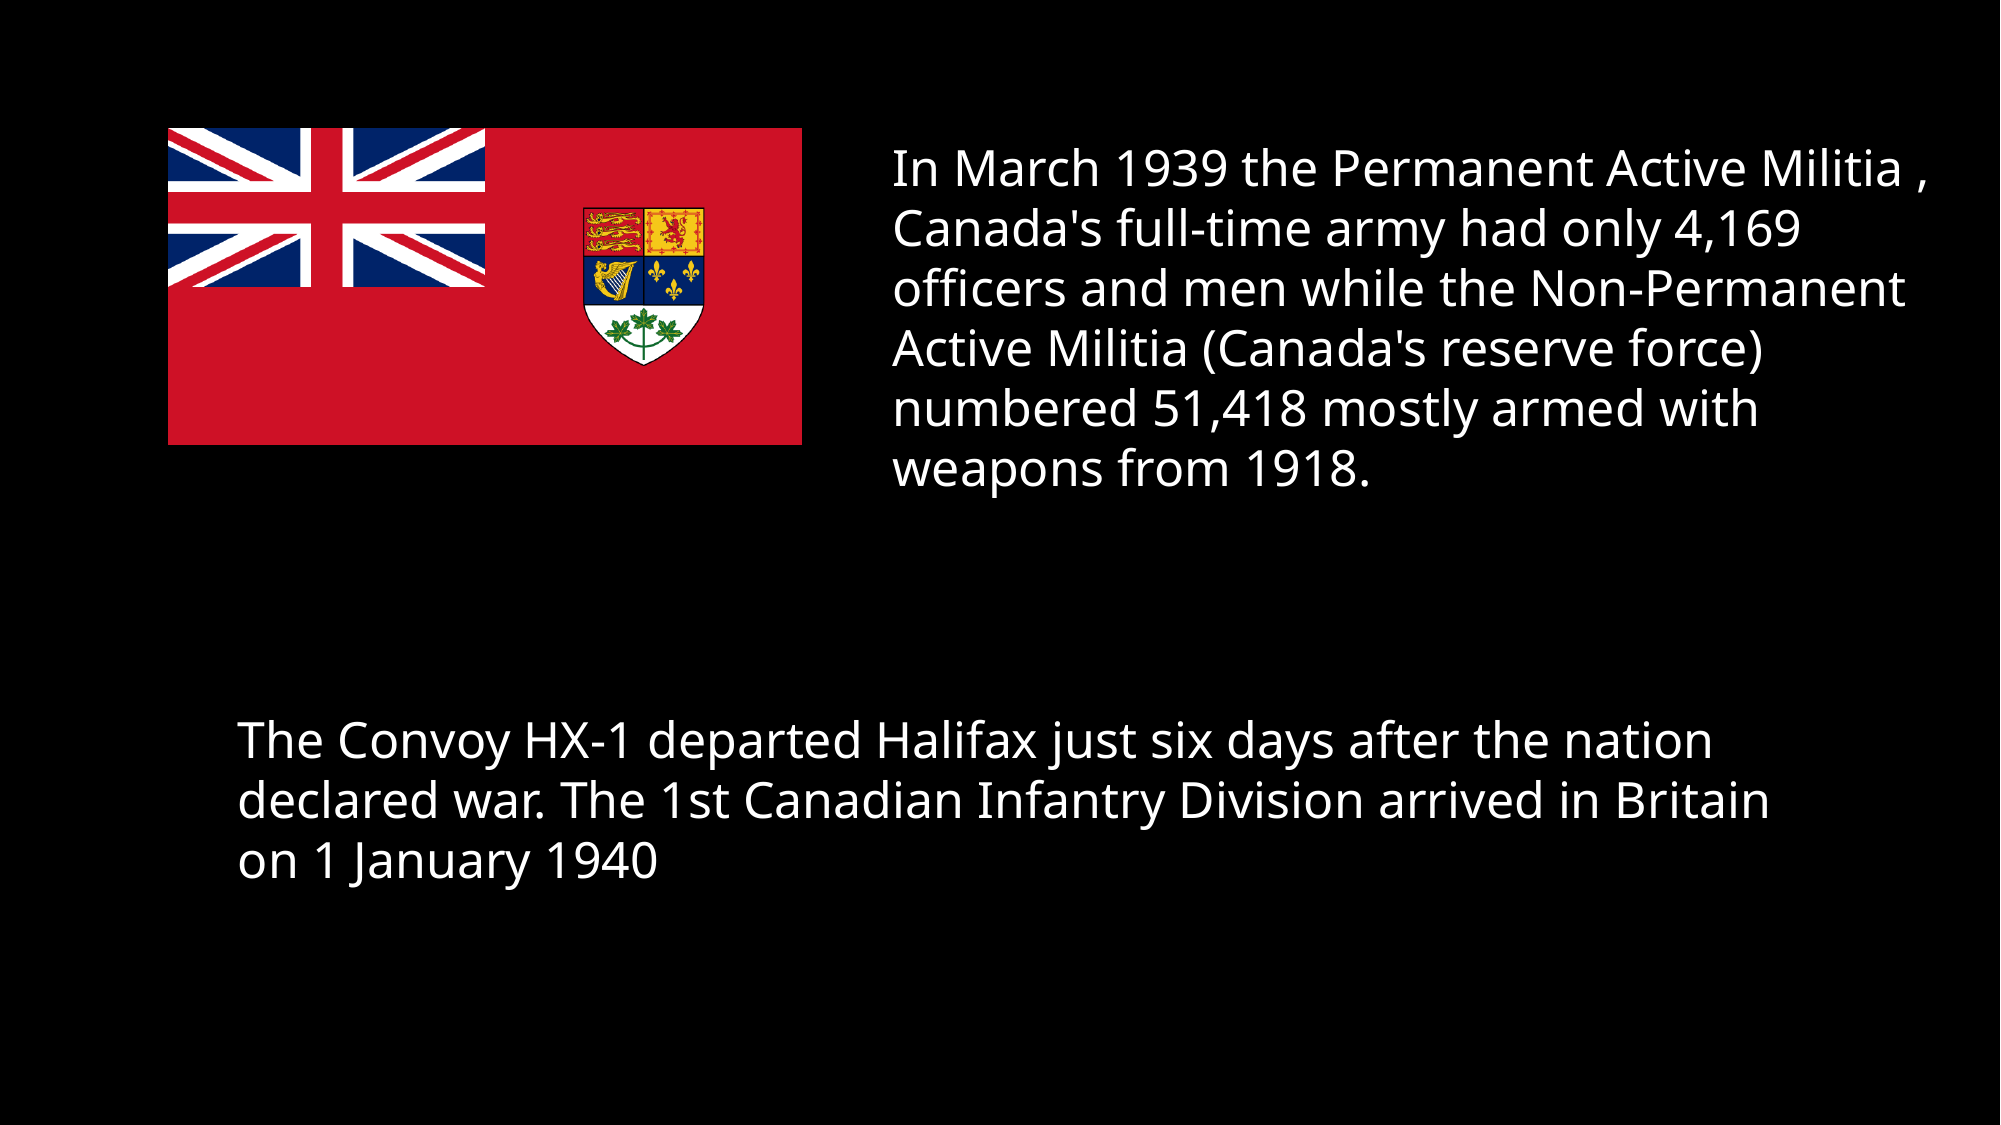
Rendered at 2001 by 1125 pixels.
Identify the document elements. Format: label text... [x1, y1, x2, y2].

text_box The Convoy HX-1 departed Halifax just six days after the nation declared war. The 1st Canadian Infantry Division arrived in Britain on 1 January 1940 [223, 700, 1843, 896]
text_box In March 1939 the Permanent Active Militia , Canada's full-time army had only 4,169 officers and men while the Non-Permanent Active Militia (Canada's reserve force) numbered 51,418 mostly armed with weapons from 1918. [877, 128, 1976, 504]
picture [168, 128, 802, 446]
